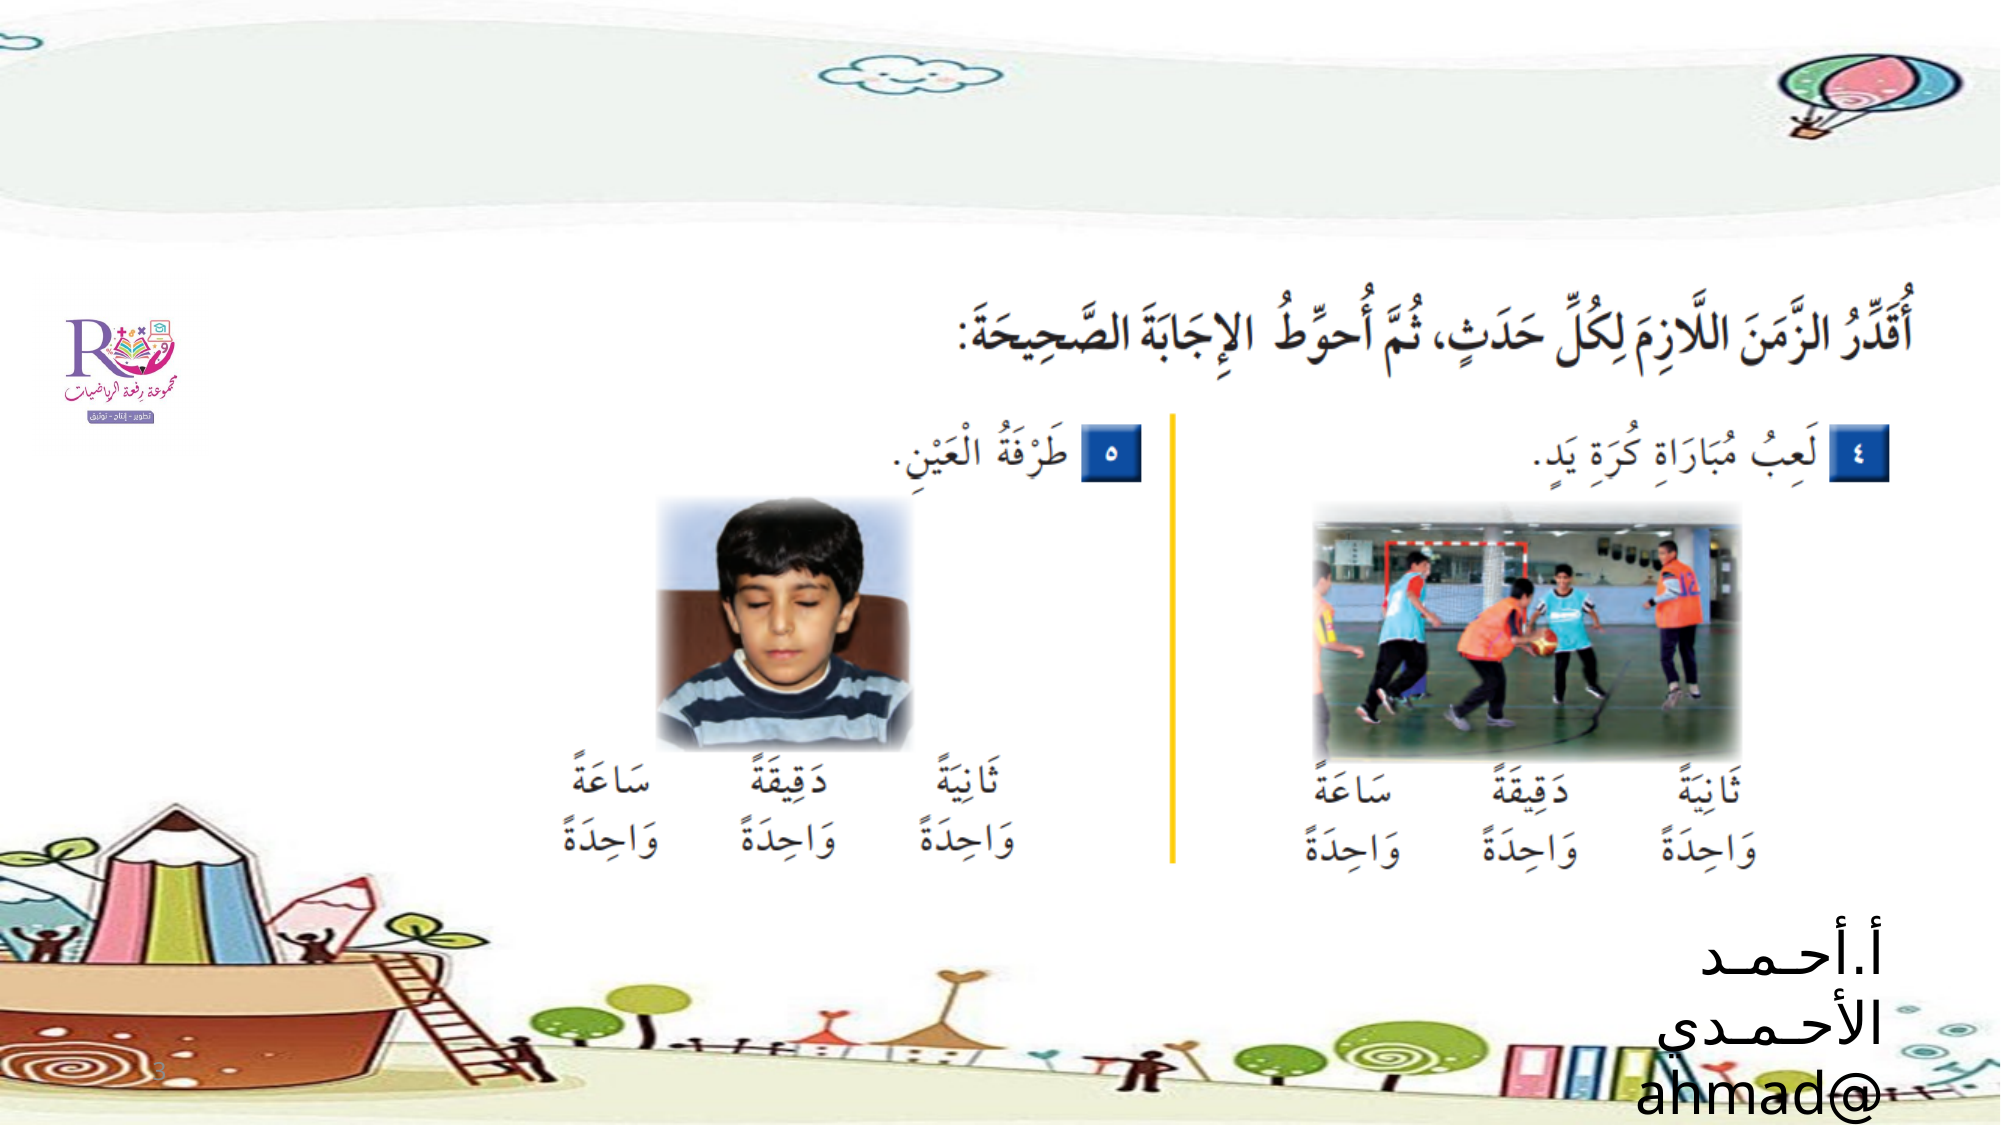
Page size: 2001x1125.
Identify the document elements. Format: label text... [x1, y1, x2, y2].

slide_number 3 [137, 1042, 588, 1103]
picture [0, 0, 2001, 1125]
text_box أ.أحـمـد الأحـمـدي @ahmad9963 [1595, 908, 1900, 1125]
